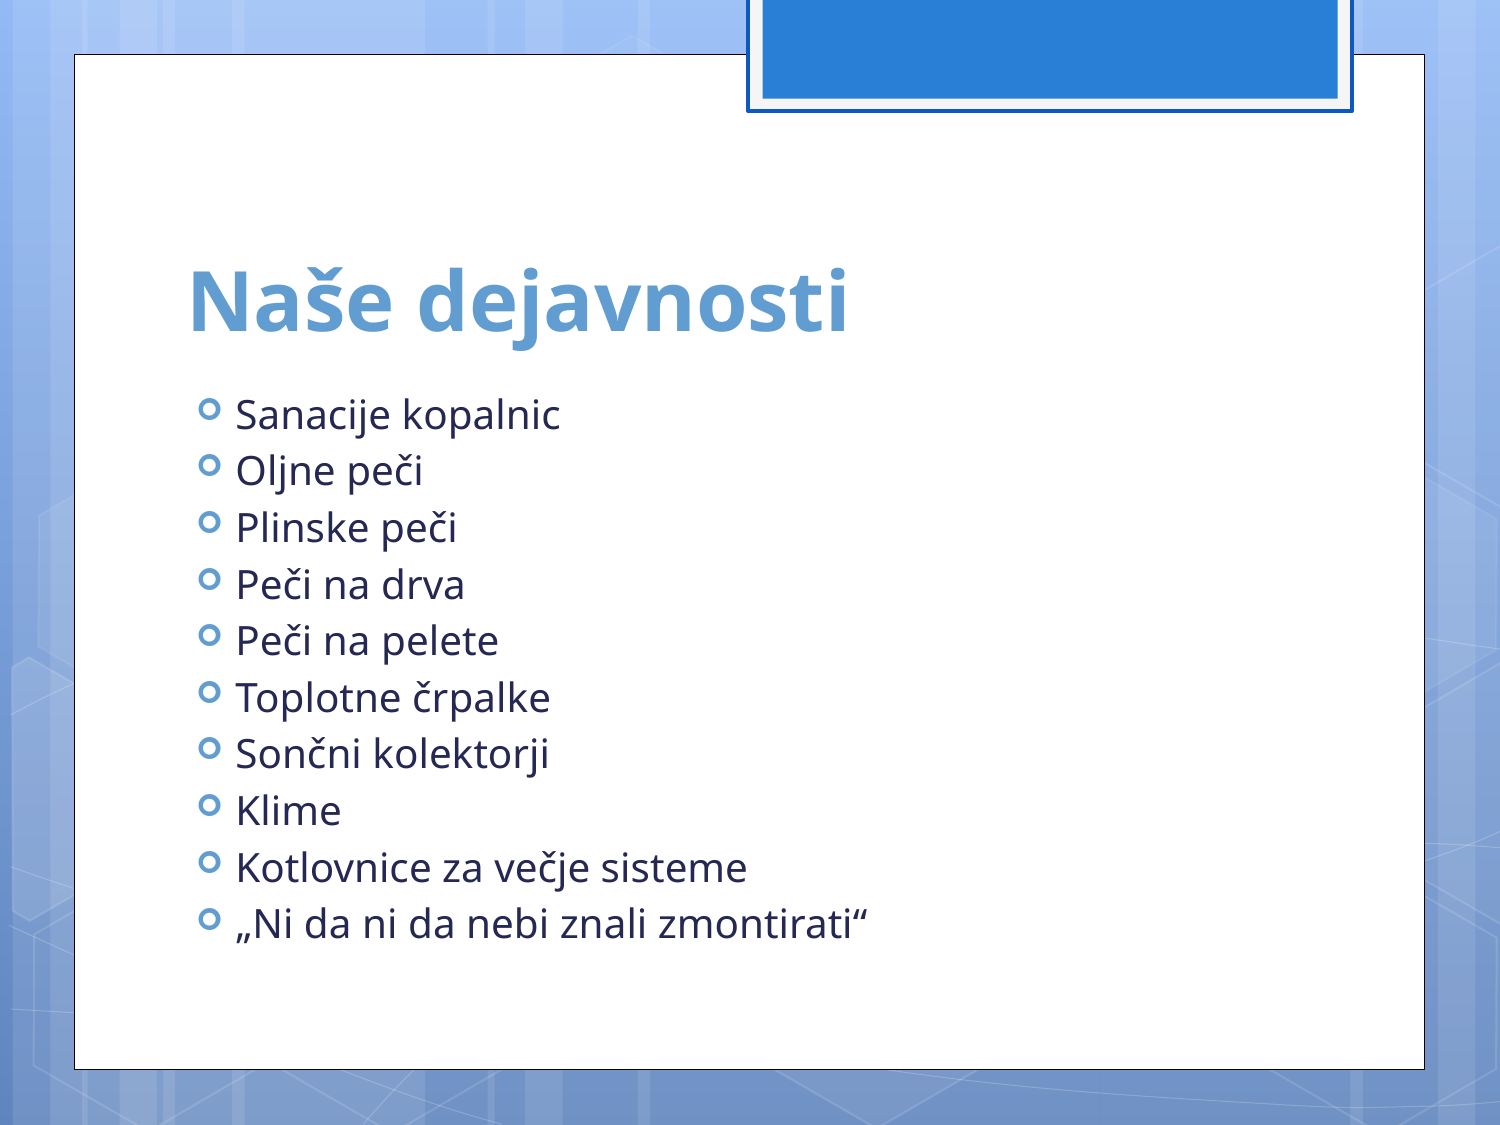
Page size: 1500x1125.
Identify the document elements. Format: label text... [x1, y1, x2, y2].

list Sanacije kopalnic Oljne peči Plinske peči Peči na drva Peči na pelete Toplotne črpalke Sončni kolektorji Klime Kotlovnice za večje sisteme „Ni da ni da nebi znali zmontirati“ [171, 381, 1283, 957]
title Naše dejavnosti [171, 168, 1324, 357]
